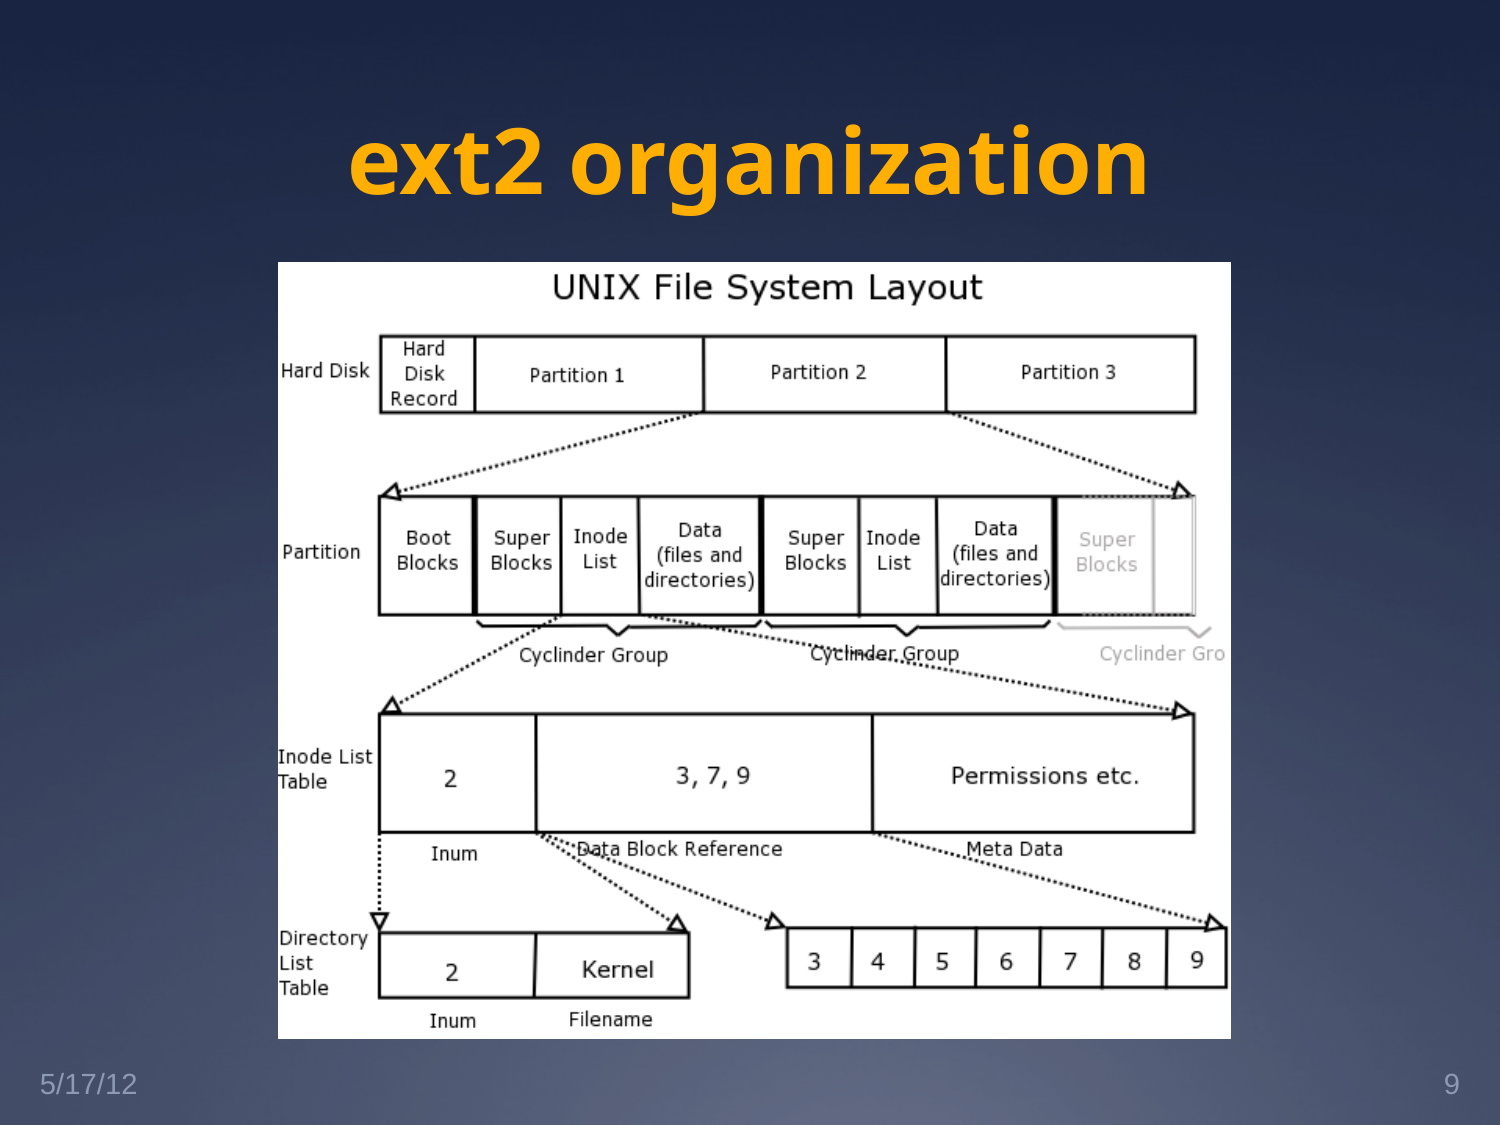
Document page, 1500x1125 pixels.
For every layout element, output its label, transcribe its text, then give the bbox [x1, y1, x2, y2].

title ext2 organization [37, 95, 1463, 225]
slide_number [24, 1052, 288, 1113]
picture [277, 261, 1232, 1041]
slide_number 9 [1374, 1052, 1475, 1113]
